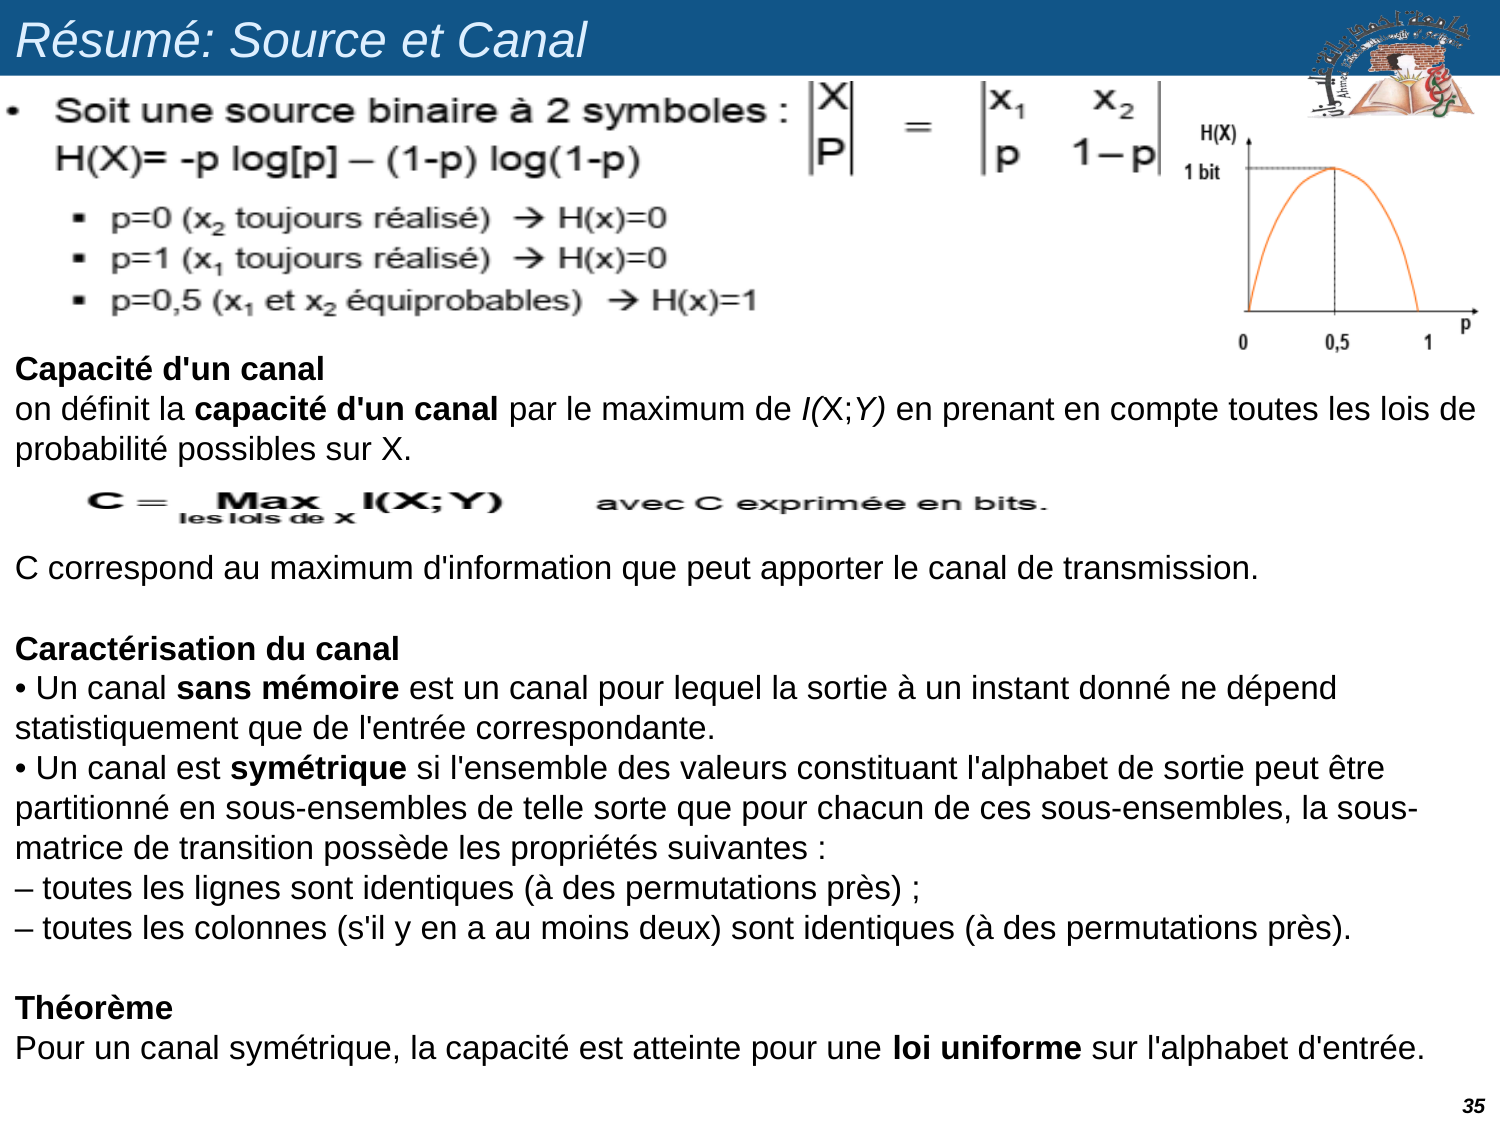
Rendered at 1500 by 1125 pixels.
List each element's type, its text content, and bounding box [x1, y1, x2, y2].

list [0, 81, 1161, 329]
picture [1171, 0, 1500, 364]
title Résumé: Source et Canal [0, 0, 1291, 76]
picture [0, 480, 1079, 540]
text_box Capacité d'un canal on définit la capacité d'un canal par le maximum de I(X;Y) en prenant en compte toutes les lois de probabilité possibles sur X. C correspond au maximum d'information que peut apporter le canal de transmission. Caractérisation du canal • Un canal sans mémoire est un canal pour lequel la sortie à un instant donné ne dépend statistiquement que de l'entrée correspondante. • Un canal est symétrique si l'ensemble des valeurs constituant l'alphabet de sortie peut être partitionné en sous-ensembles de telle sorte que pour chacun de ces sous-ensembles, la sous-matrice de transition possède les propriétés suivantes : – toutes les lignes sont identiques (à des permutations près) ; – toutes les colonnes (s'il y en a au moins deux) sont identiques (à des permutations près). Théorème Pour un canal symétrique, la capacité est atteinte pour une loi uniforme sur l'alphabet d'entrée. [0, 339, 1500, 1125]
